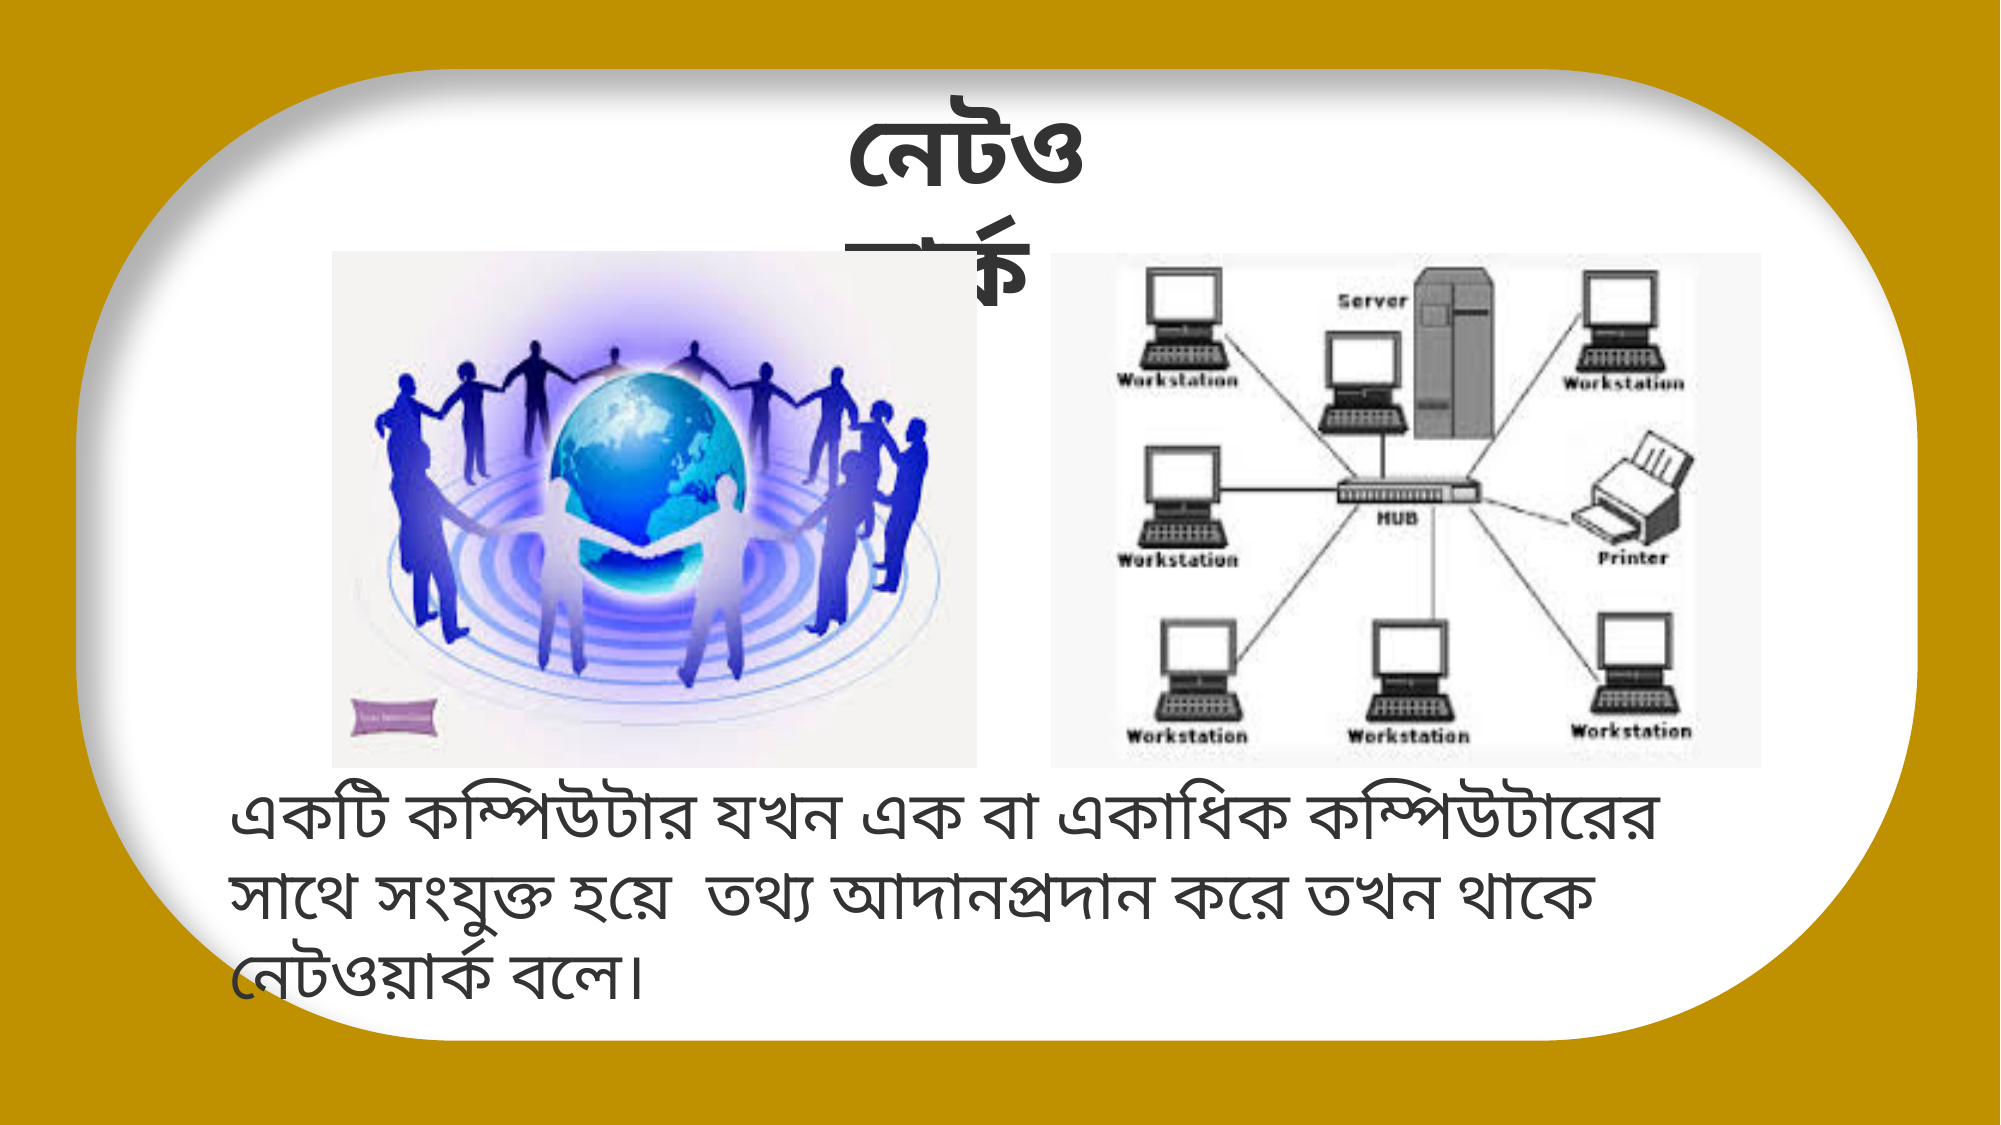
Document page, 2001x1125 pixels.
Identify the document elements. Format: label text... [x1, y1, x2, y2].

picture [1051, 253, 1761, 768]
text_box [0, 0, 2000, 1125]
text_box একটি কম্পিউটার যখন এক বা একাধিক কম্পিউটারের সাথে সংযুক্ত হয়ে তথ্য আদানপ্রদান করে তখন থাকে নেটওয়ার্ক বলে। [214, 765, 1764, 1020]
picture [332, 251, 977, 768]
text_box নেটওয়ার্ক [832, 79, 1168, 334]
